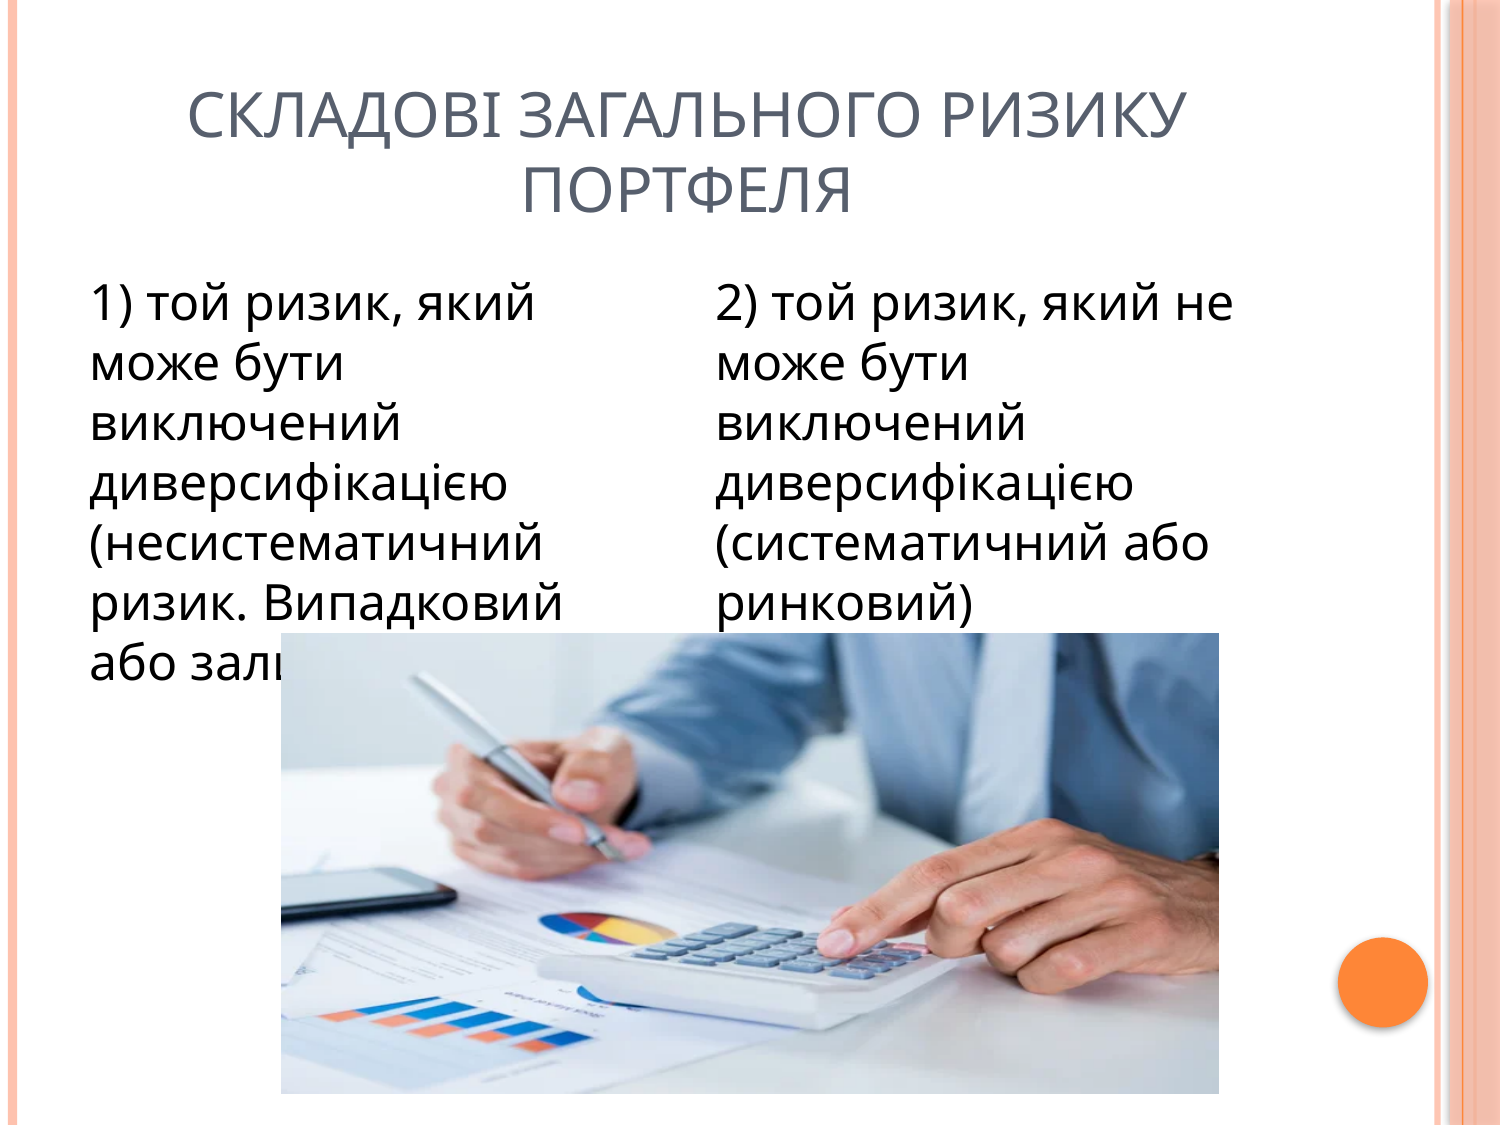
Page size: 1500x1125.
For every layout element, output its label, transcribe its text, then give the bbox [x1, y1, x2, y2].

title Складові загального ризику портфеля [75, 45, 1300, 233]
picture [280, 632, 1220, 1095]
list 1) той ризик, який може бути виключений диверсифікацією (несистематичний ризик. Випадковий або залишковий) [75, 262, 675, 1013]
list 2) той ризик, який не може бути виключений диверсифікацією (систематичний або ринковий) [700, 262, 1301, 1013]
